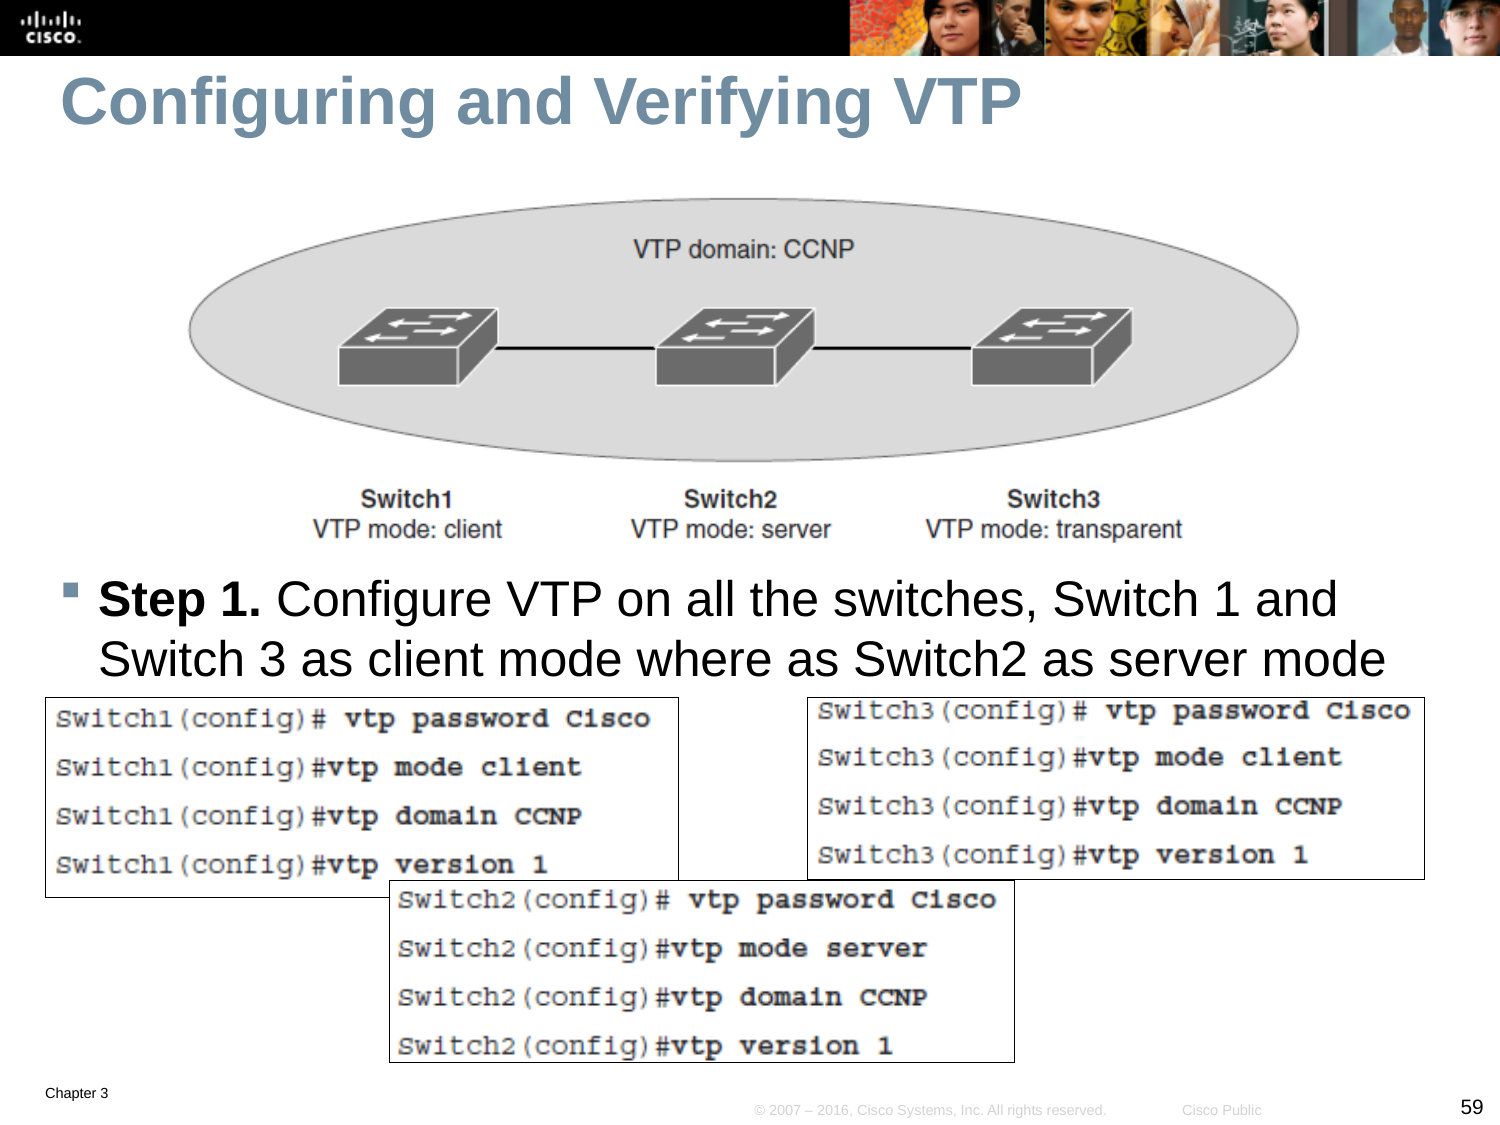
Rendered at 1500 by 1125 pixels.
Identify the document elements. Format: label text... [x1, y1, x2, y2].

picture [0, 0, 1500, 56]
picture [146, 181, 1343, 560]
list Step 1. Configure VTP on all the switches, Switch 1 and Switch 3 as client mode where as Switch2 as server mode [45, 559, 1444, 1037]
picture [45, 697, 1425, 1063]
title Configuring and Verifying VTP [45, 59, 1444, 182]
